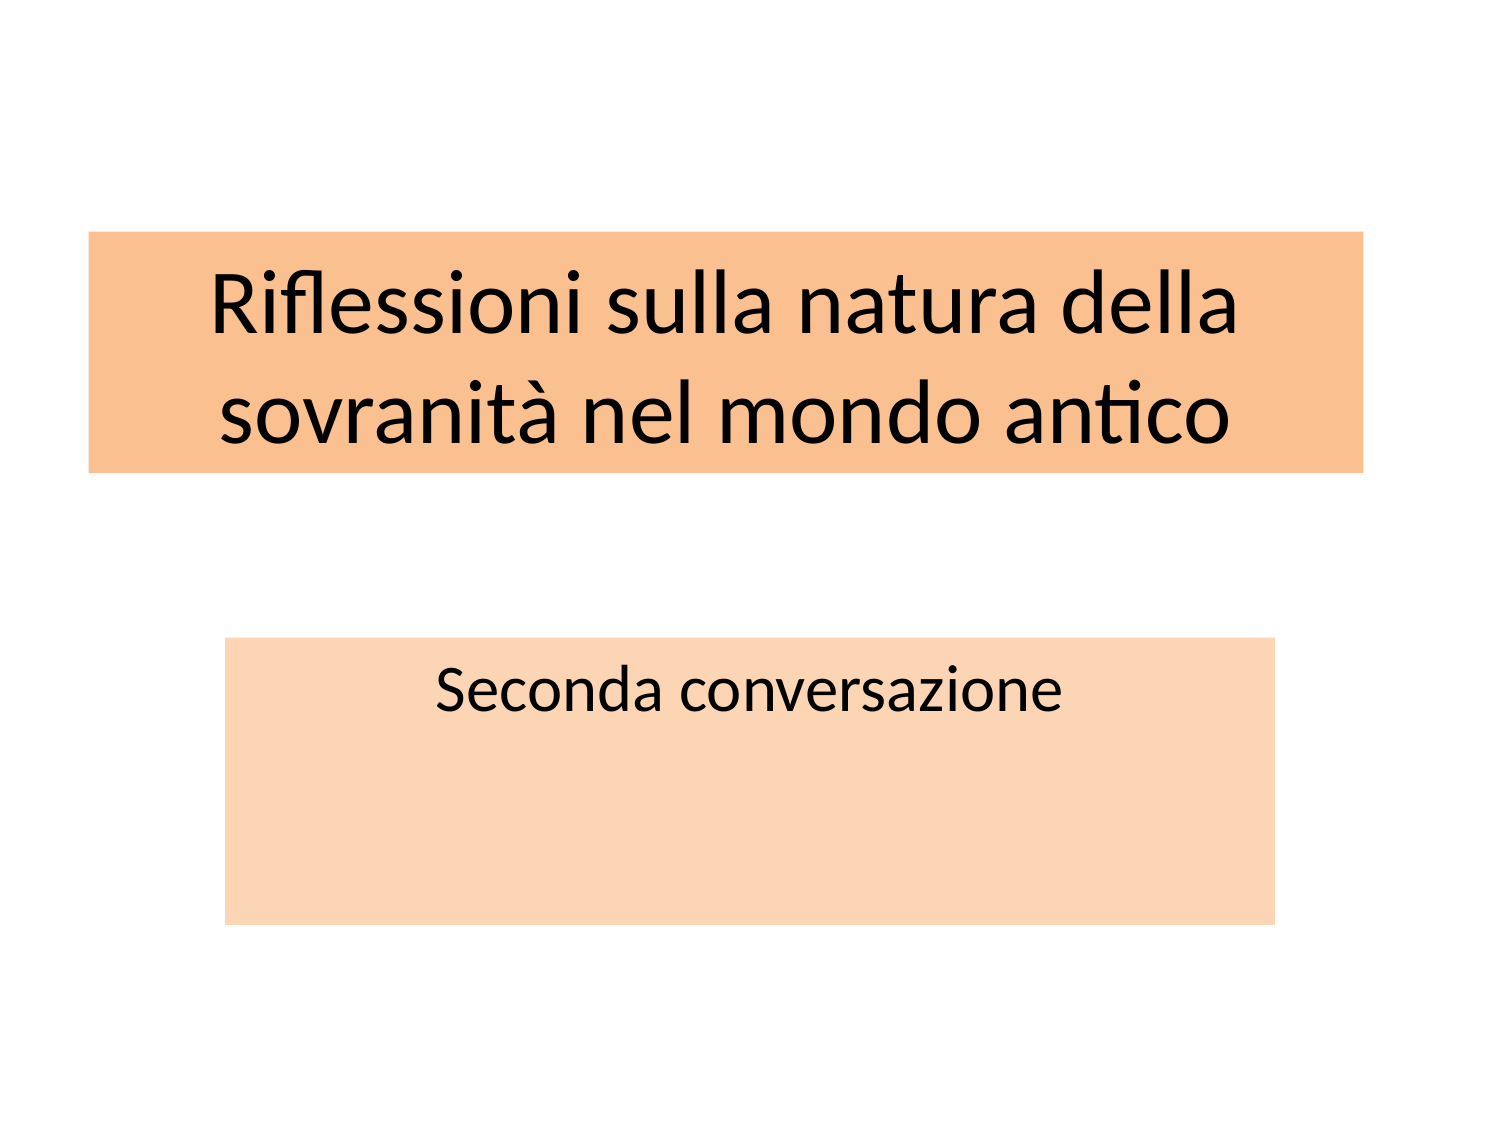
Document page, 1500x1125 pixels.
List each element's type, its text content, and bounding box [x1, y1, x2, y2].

title Riflessioni sulla natura della sovranità nel mondo antico [88, 231, 1364, 473]
subtitle Seconda conversazione [225, 637, 1275, 925]
